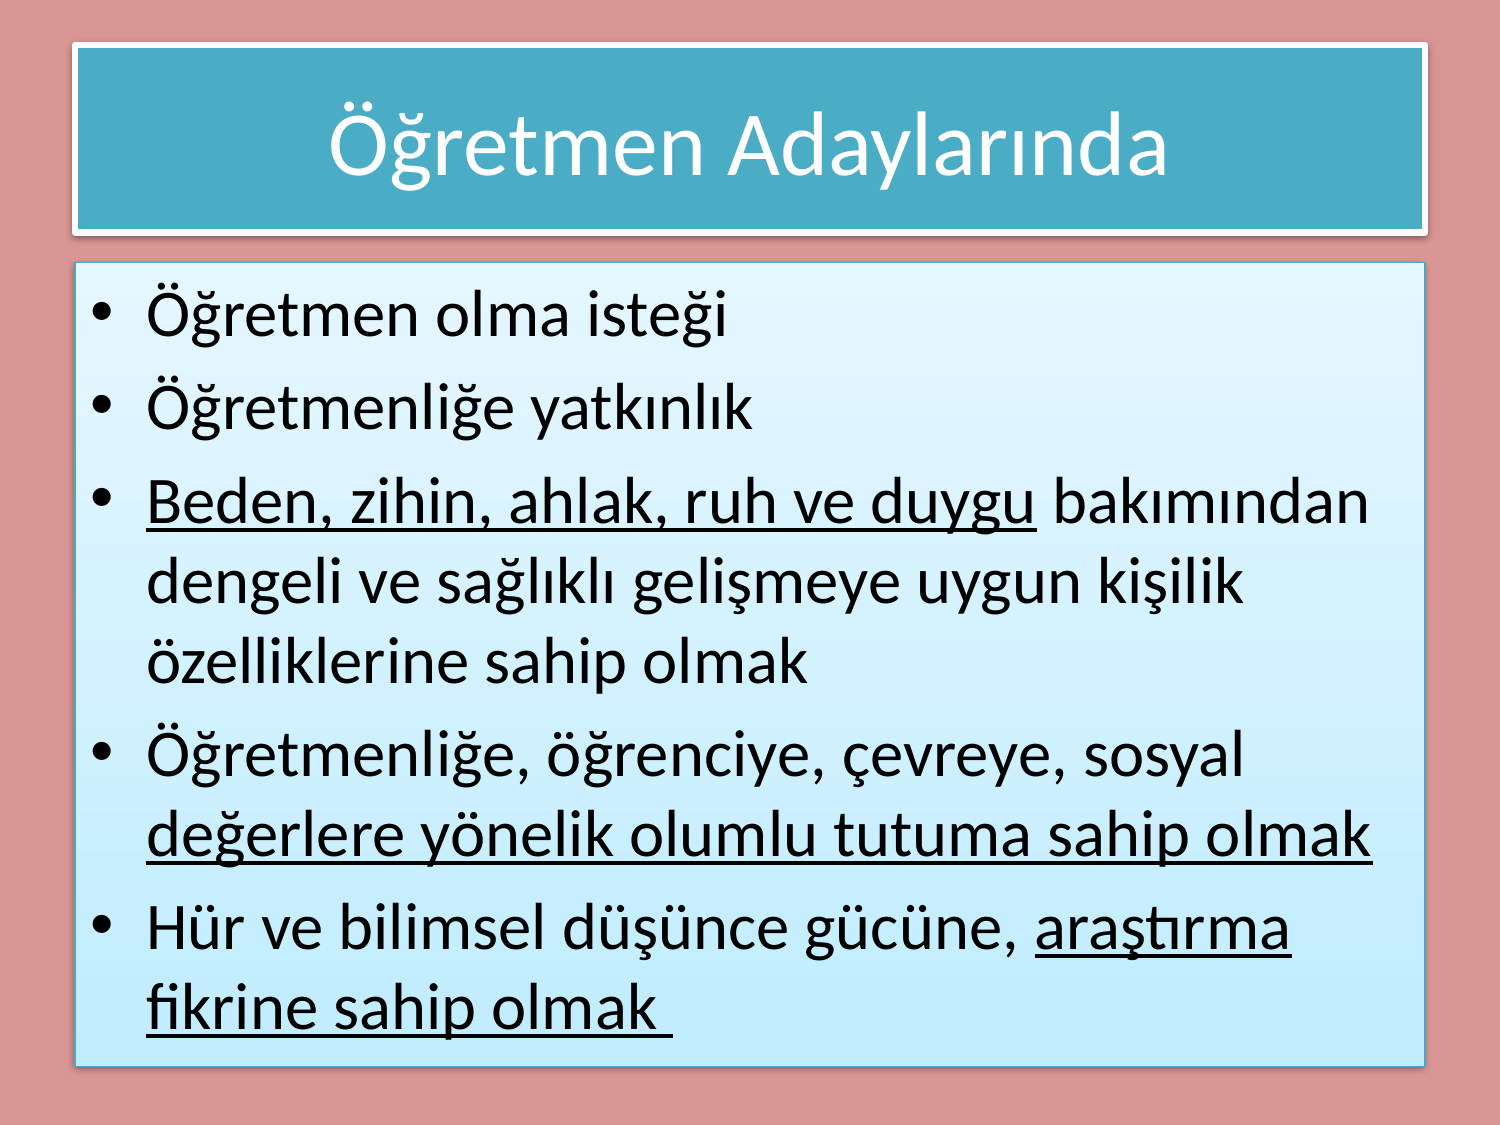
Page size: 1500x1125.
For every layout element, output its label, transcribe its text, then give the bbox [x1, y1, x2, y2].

list Öğretmen olma isteği Öğretmenliğe yatkınlık Beden, zihin, ahlak, ruh ve duygu bakımından dengeli ve sağlıklı gelişmeye uygun kişilik özelliklerine sahip olmak Öğretmenliğe, öğrenciye, çevreye, sosyal değerlere yönelik olumlu tutuma sahip olmak Hür ve bilimsel düşünce gücüne, araştırma fikrine sahip olmak [74, 262, 1426, 1067]
title Öğretmen Adaylarında [72, 42, 1428, 236]
